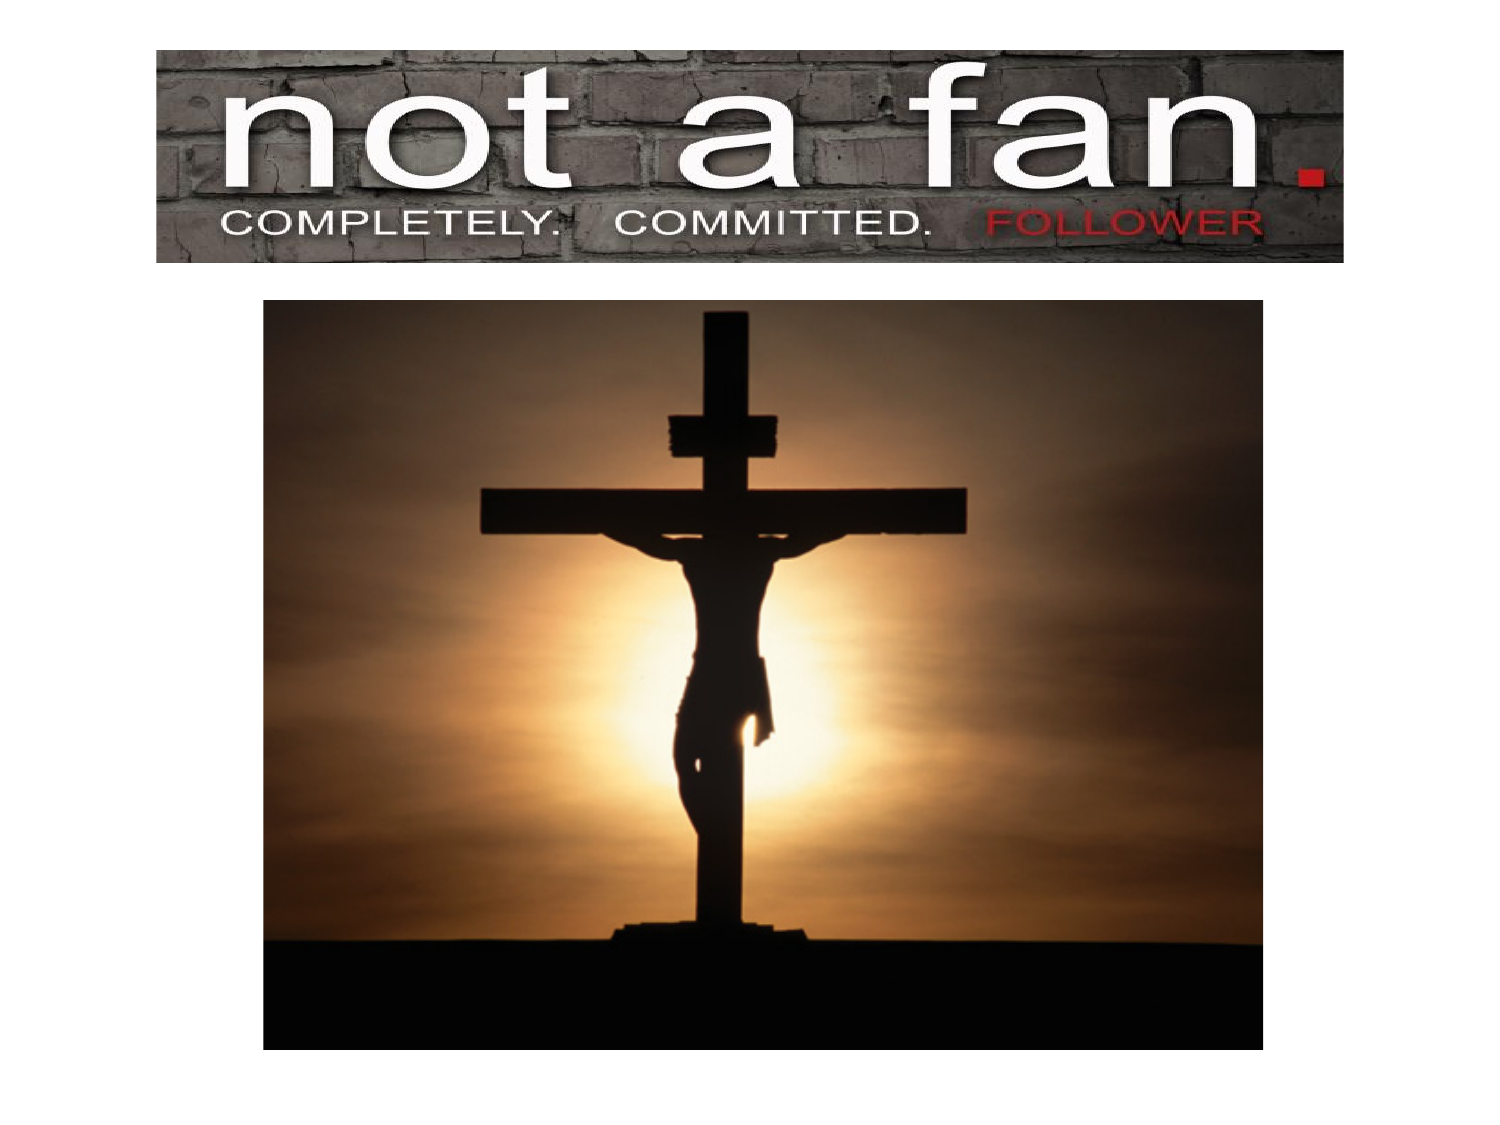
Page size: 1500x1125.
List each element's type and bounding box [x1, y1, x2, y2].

picture [263, 299, 1264, 1050]
picture [155, 49, 1344, 263]
